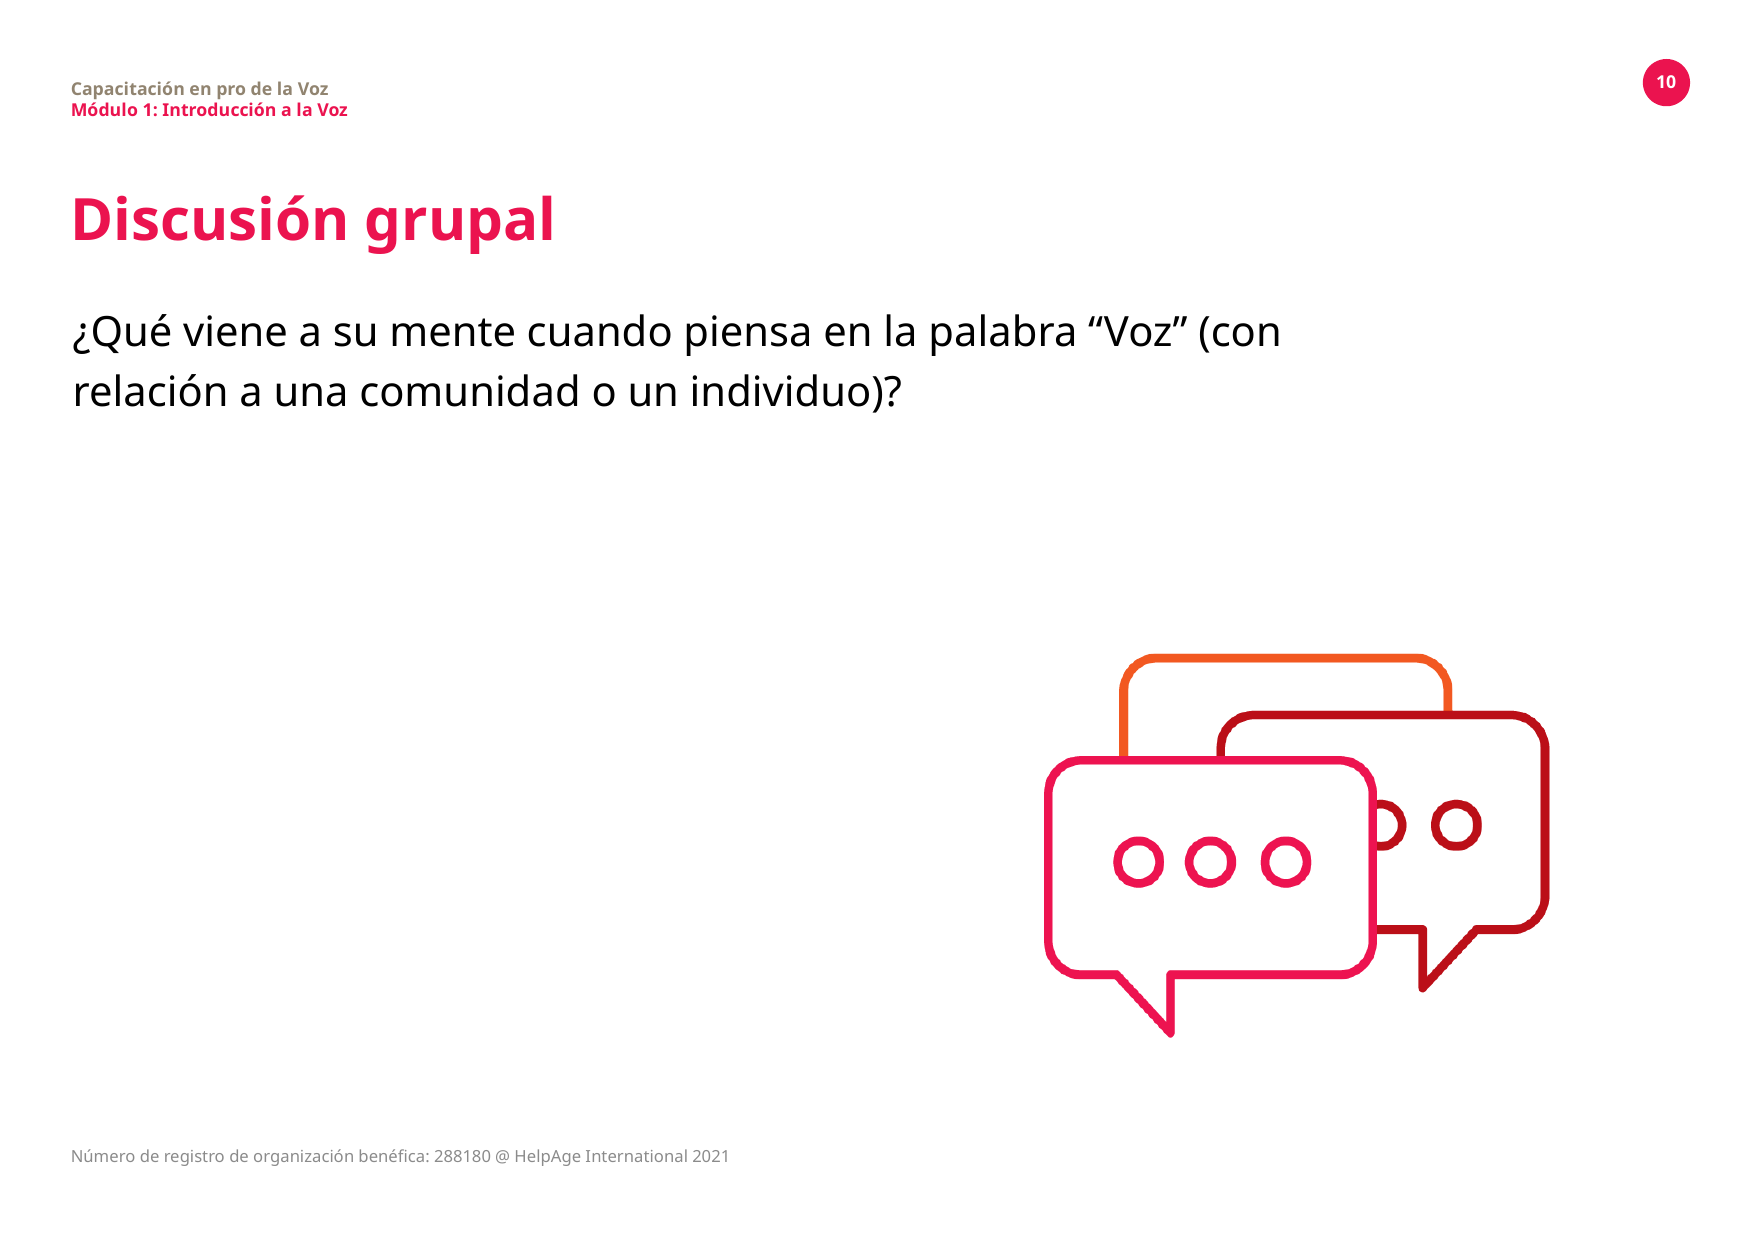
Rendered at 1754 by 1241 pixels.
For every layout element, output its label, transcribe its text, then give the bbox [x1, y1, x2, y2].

list ¿Qué viene a su mente cuando piensa en la palabra “Voz” (con relación a una comunidad o un individuo)? [70, 295, 1440, 1083]
title Discusión grupal [70, 182, 1458, 298]
text_box Capacitación en pro de la Voz Módulo 1: Introducción a la Voz [70, 78, 840, 145]
slide_number 10 [1642, 71, 1690, 105]
picture [1016, 629, 1580, 1058]
